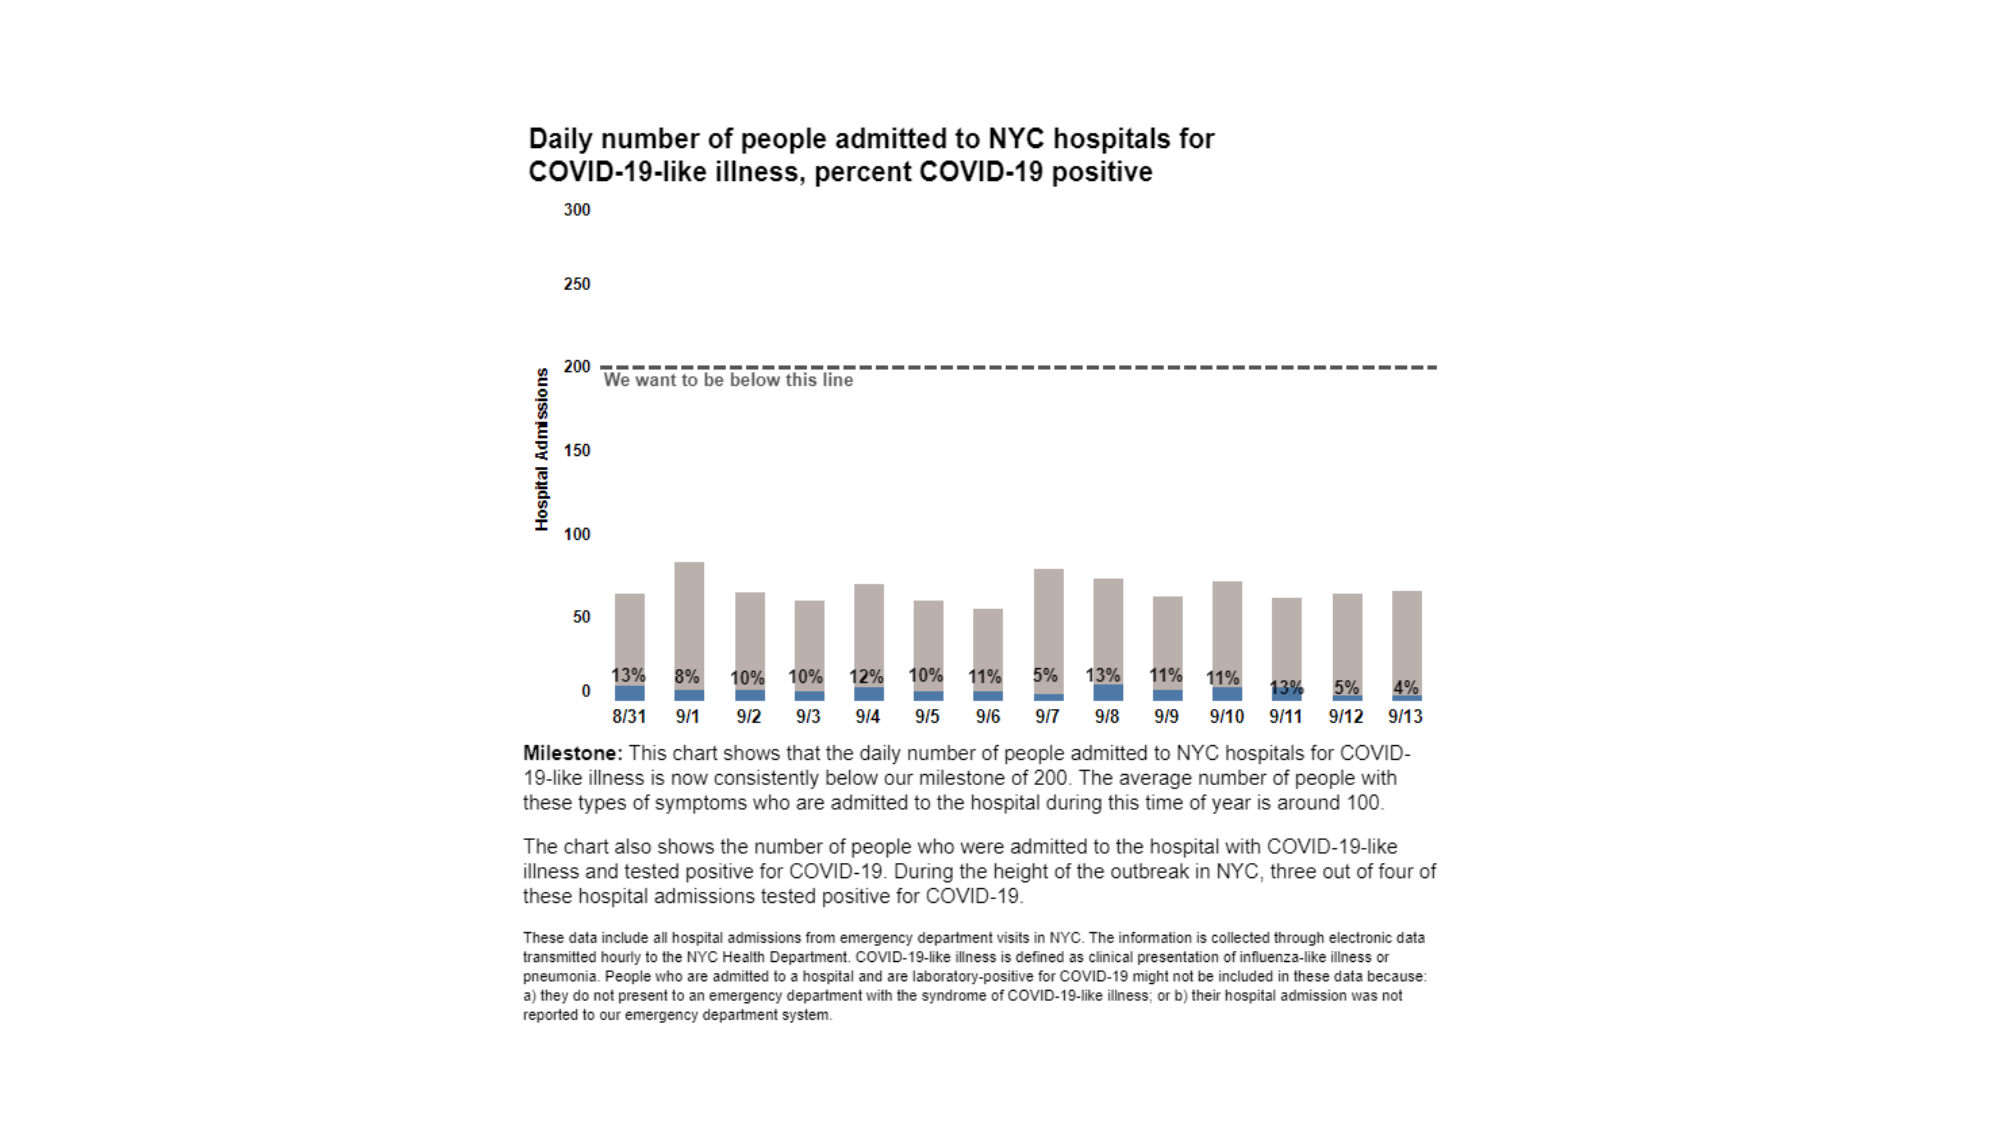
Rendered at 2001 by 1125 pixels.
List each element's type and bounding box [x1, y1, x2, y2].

picture [503, 105, 1530, 1031]
